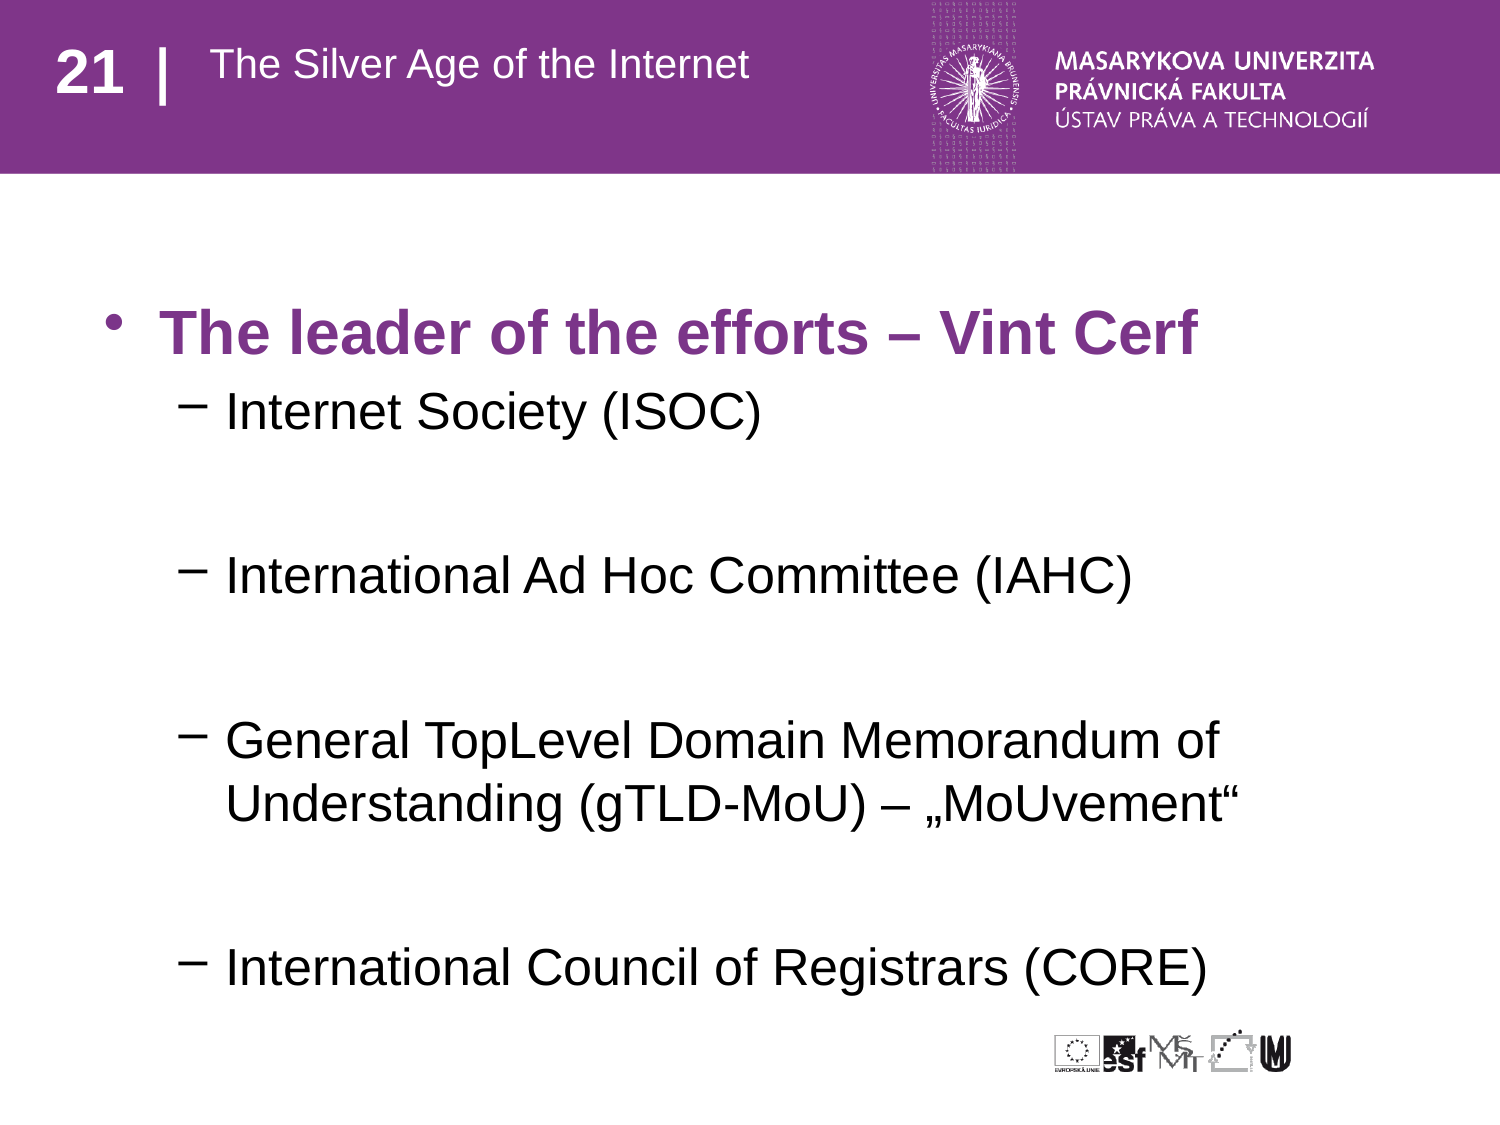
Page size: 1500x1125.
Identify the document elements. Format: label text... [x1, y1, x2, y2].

title The Silver Age of the Internet [209, 36, 880, 153]
picture [0, 0, 1500, 1072]
list The leader of the efforts – Vint Cerf Internet Society (ISOC) International Ad Hoc Committee (IAHC) General TopLevel Domain Memorandum of Understanding (gTLD-MoU) – „MoUvement“ International Council of Registrars (CORE) [88, 284, 1439, 1027]
